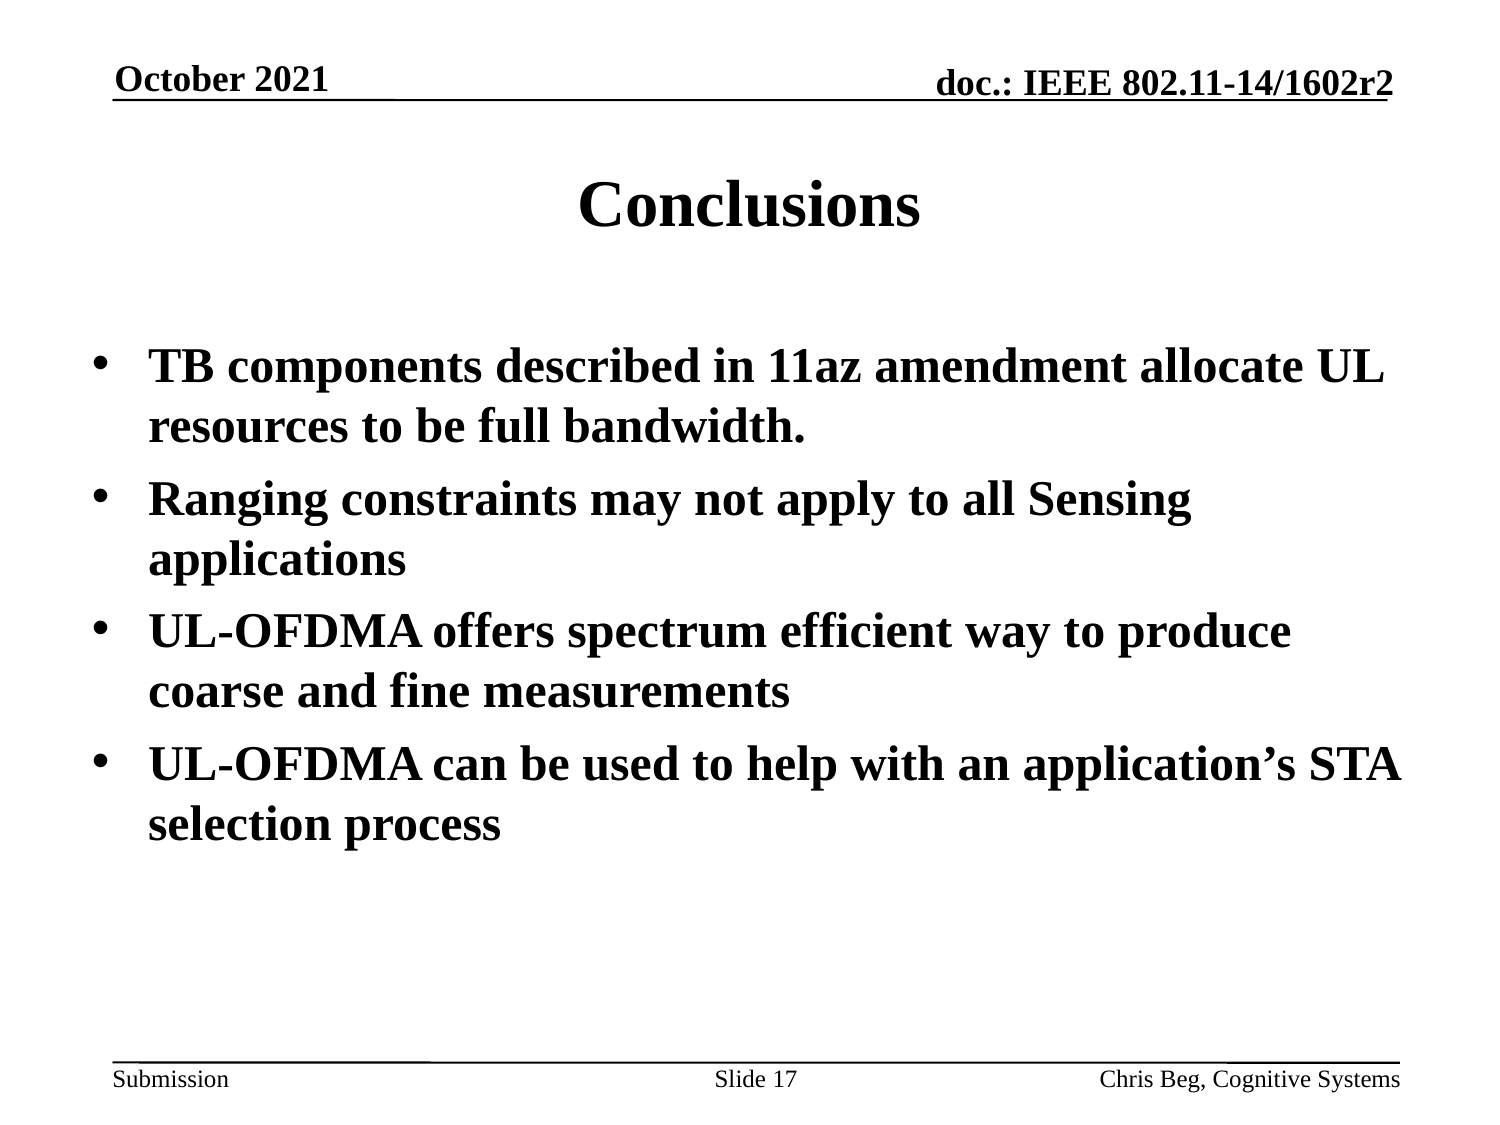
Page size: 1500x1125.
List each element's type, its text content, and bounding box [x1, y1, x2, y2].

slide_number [114, 54, 423, 100]
list TB components described in 11az amendment allocate UL resources to be full bandwidth. Ranging constraints may not apply to all Sensing applications UL-OFDMA offers spectrum efficient way to produce coarse and fine measurements UL-OFDMA can be used to help with an application’s STA selection process [76, 324, 1424, 1000]
slide_number Slide 17 [712, 1061, 800, 1123]
footer Chris Beg, Cognitive Systems [878, 1061, 1402, 1093]
title Conclusions [112, 112, 1388, 288]
